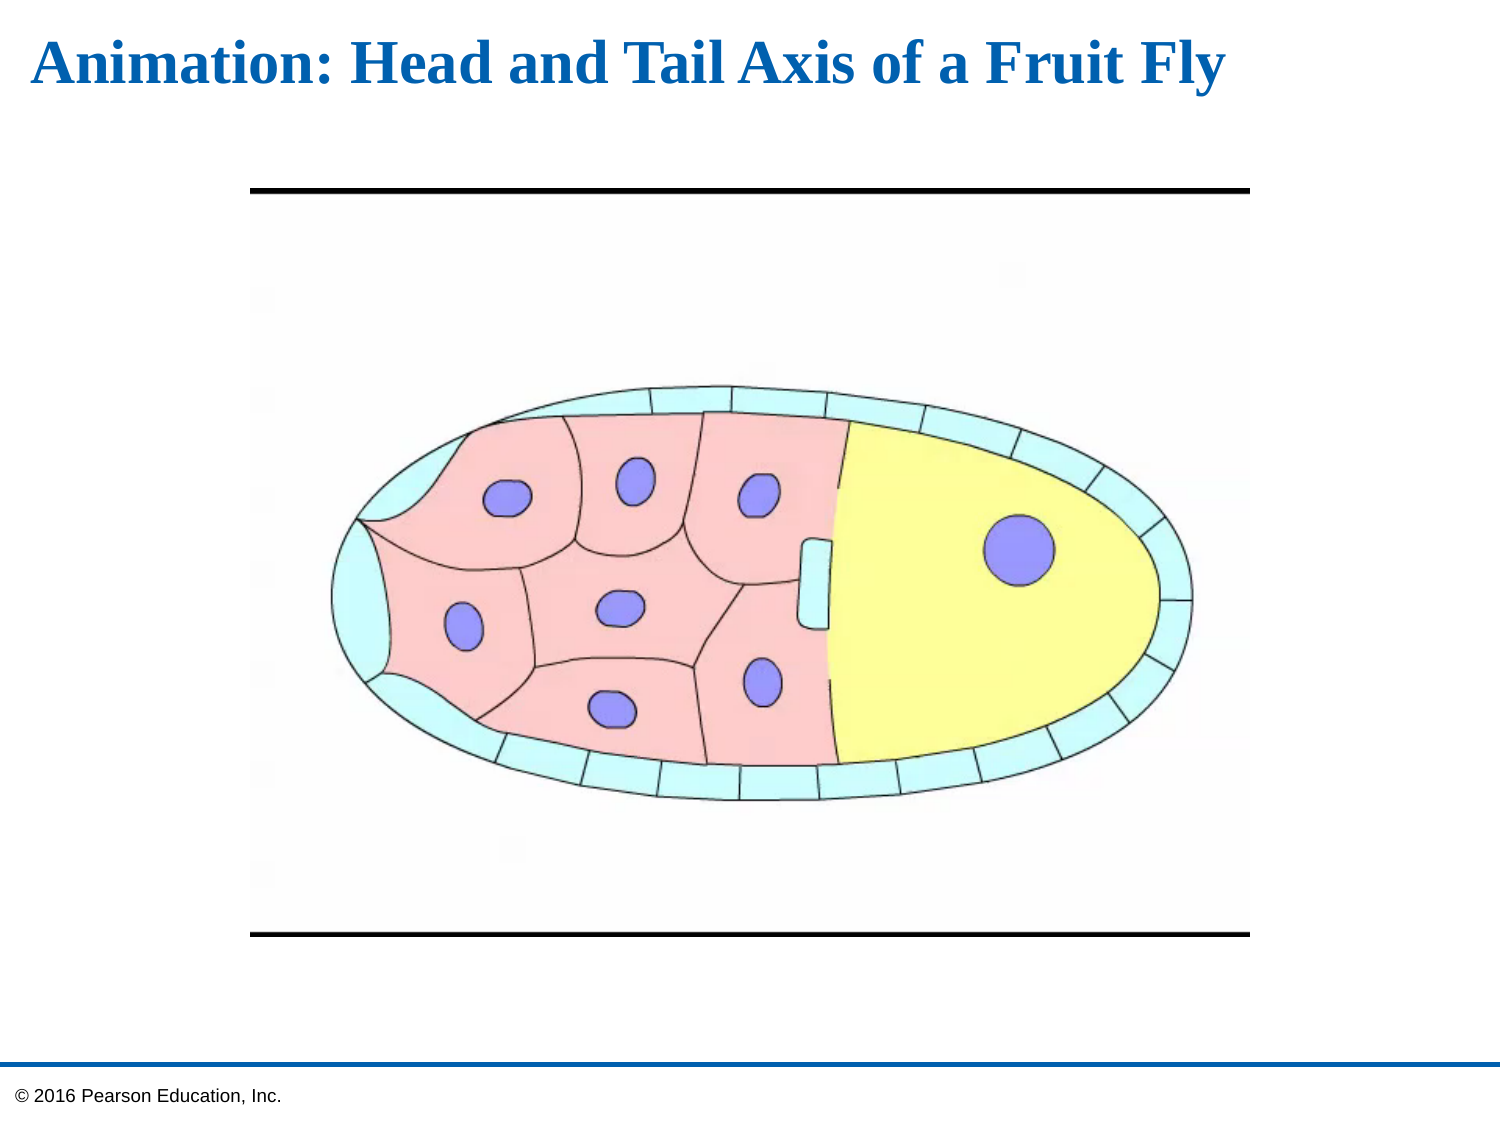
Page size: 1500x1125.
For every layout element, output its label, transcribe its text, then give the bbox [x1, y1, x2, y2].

title Animation: Head and Tail Axis of a Fruit Fly [29, 29, 1470, 165]
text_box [249, 187, 1251, 938]
footer © 2016 Pearson Education, Inc. [0, 1064, 507, 1125]
